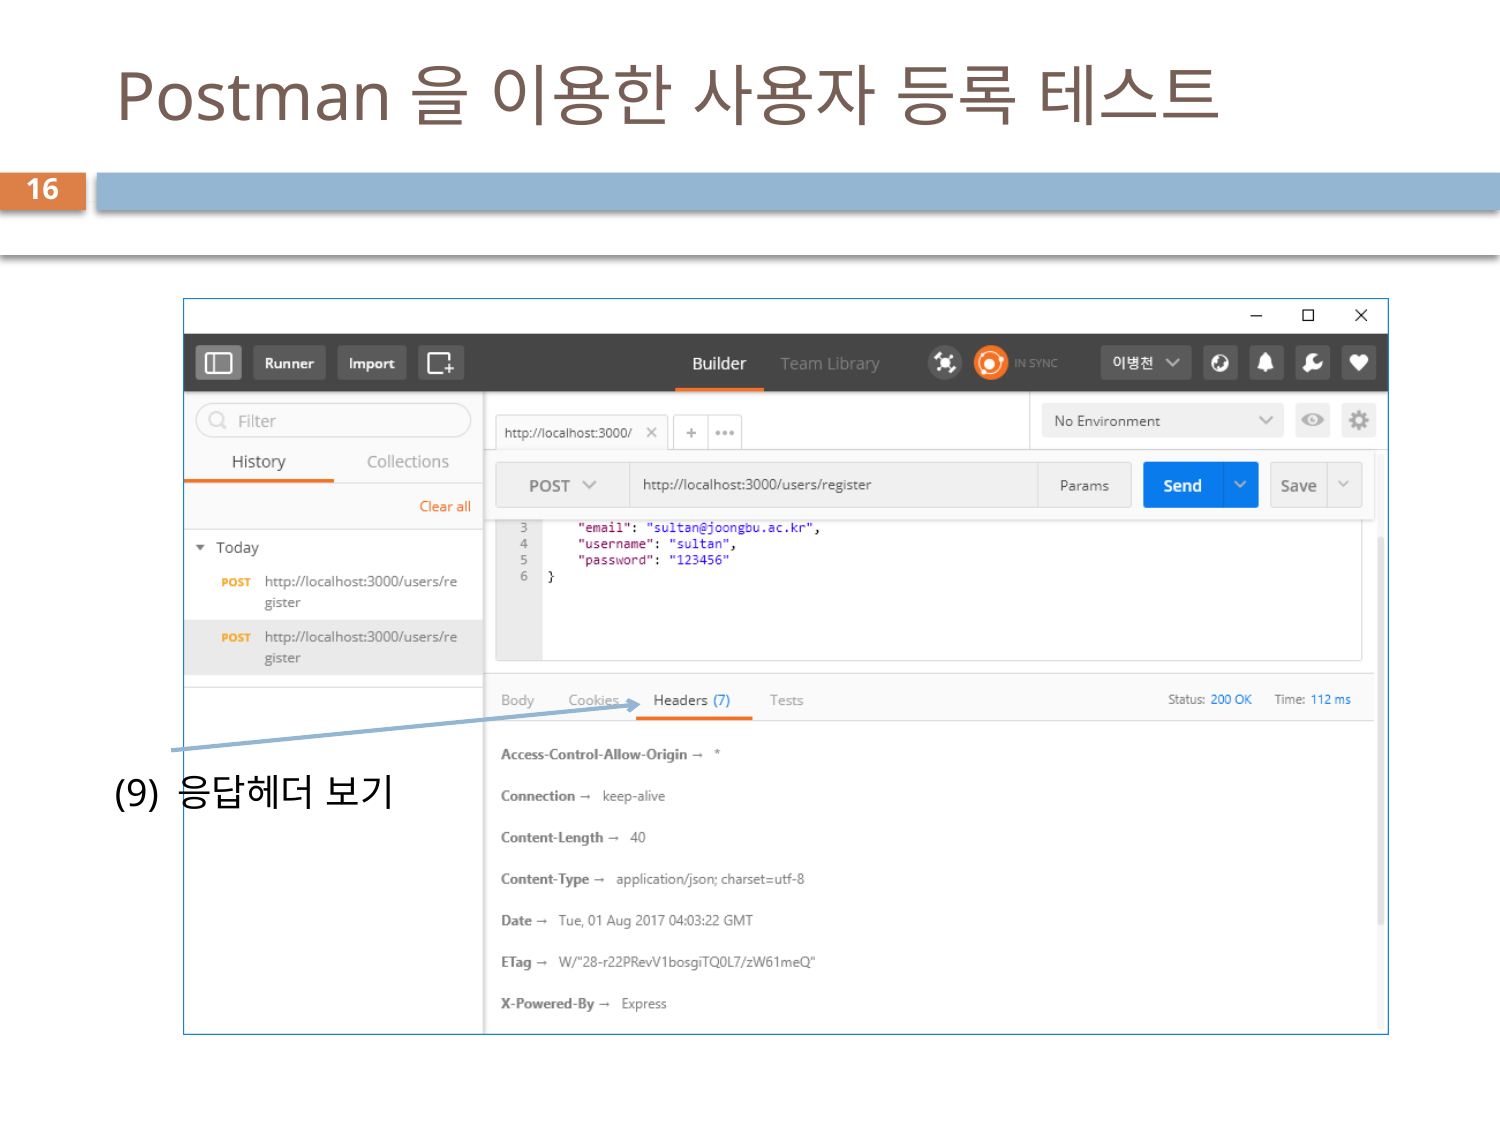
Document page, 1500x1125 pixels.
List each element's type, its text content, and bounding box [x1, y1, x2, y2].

picture [182, 298, 1389, 1036]
slide_number 16 [0, 170, 87, 211]
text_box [170, 703, 641, 751]
title Postman을 이용한 사용자 등록 테스트 [100, 37, 1438, 149]
text_box (9) 응답헤더 보기 [100, 761, 176, 822]
